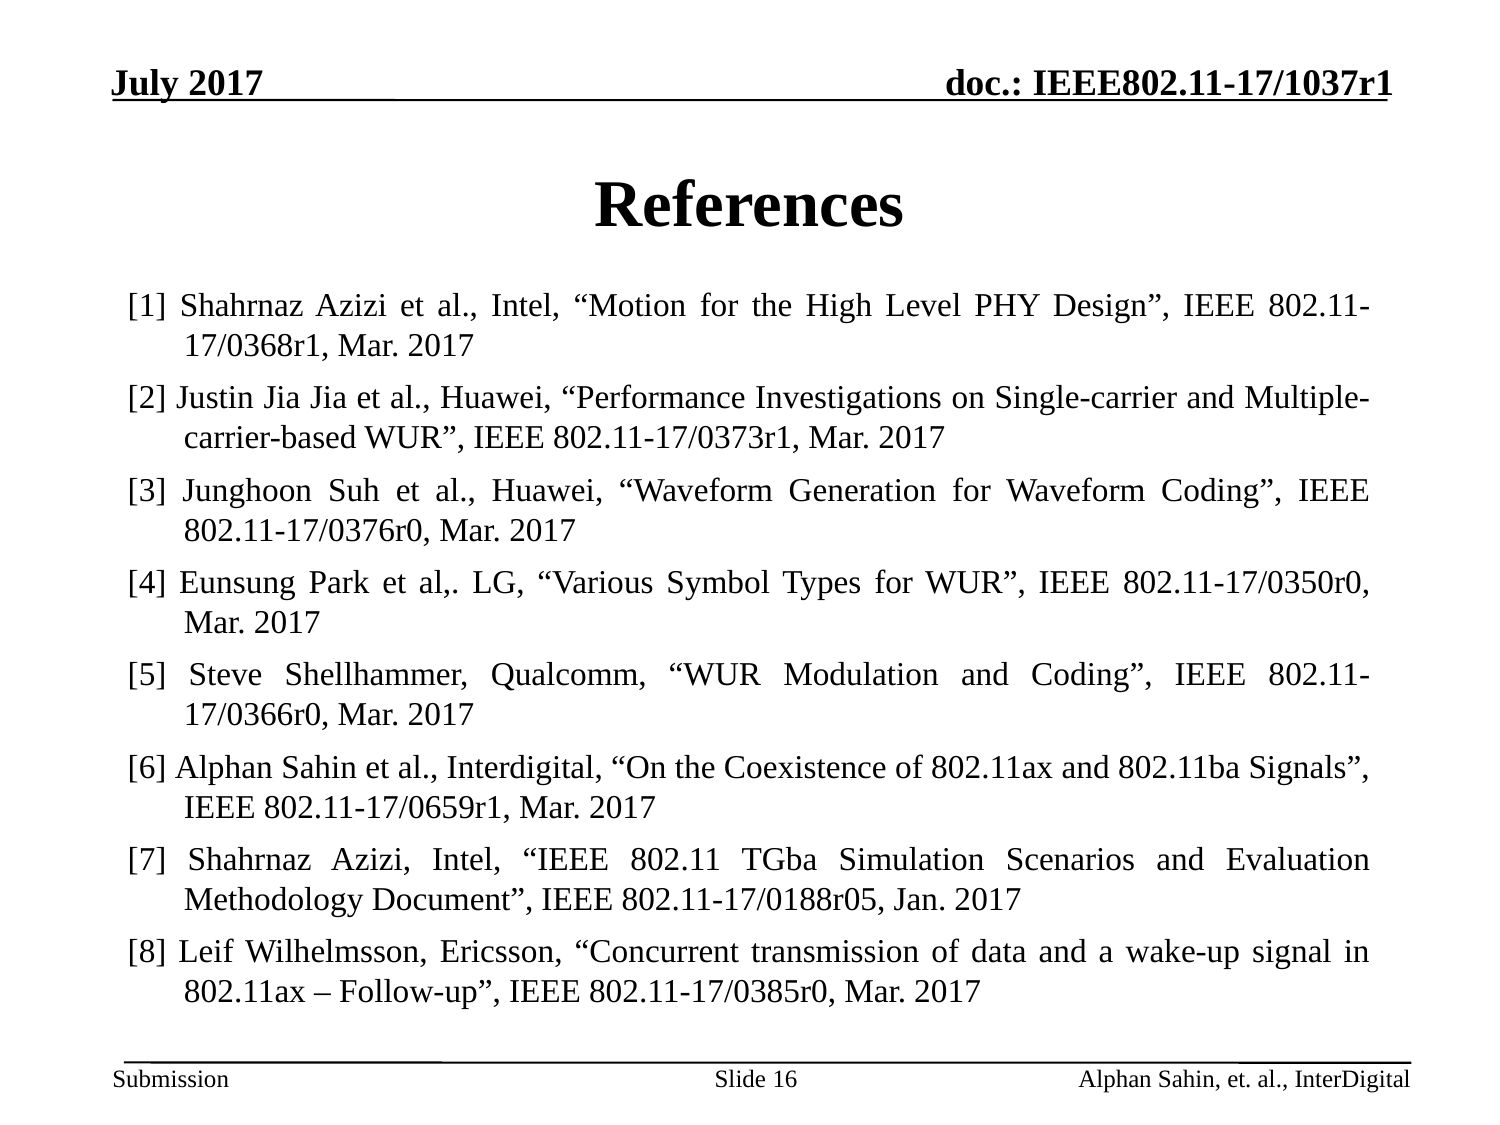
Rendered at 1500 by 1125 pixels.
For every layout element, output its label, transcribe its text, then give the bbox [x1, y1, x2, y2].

title References [112, 112, 1388, 275]
slide_number Slide 16 [712, 1061, 800, 1123]
list [1] Shahrnaz Azizi et al., Intel, “Motion for the High Level PHY Design”, IEEE 802.11-17/0368r1, Mar. 2017 [2] Justin Jia Jia et al., Huawei, “Performance Investigations on Single-carrier and Multiple-carrier-based WUR”, IEEE 802.11-17/0373r1, Mar. 2017 [3] Junghoon Suh et al., Huawei, “Waveform Generation for Waveform Coding”, IEEE 802.11-17/0376r0, Mar. 2017 [4] Eunsung Park et al,. LG, “Various Symbol Types for WUR”, IEEE 802.11-17/0350r0, Mar. 2017 [5] Steve Shellhammer, Qualcomm, “WUR Modulation and Coding”, IEEE 802.11-17/0366r0, Mar. 2017 [6] Alphan Sahin et al., Interdigital, “On the Coexistence of 802.11ax and 802.11ba Signals”, IEEE 802.11-17/0659r1, Mar. 2017 [7] Shahrnaz Azizi, Intel, “IEEE 802.11 TGba Simulation Scenarios and Evaluation Methodology Document”, IEEE 802.11-17/0188r05, Jan. 2017 [8] Leif Wilhelmsson, Ericsson, “Concurrent transmission of data and a wake-up signal in 802.11ax – Follow-up”, IEEE 802.11-17/0385r0, Mar. 2017 [112, 275, 1388, 998]
